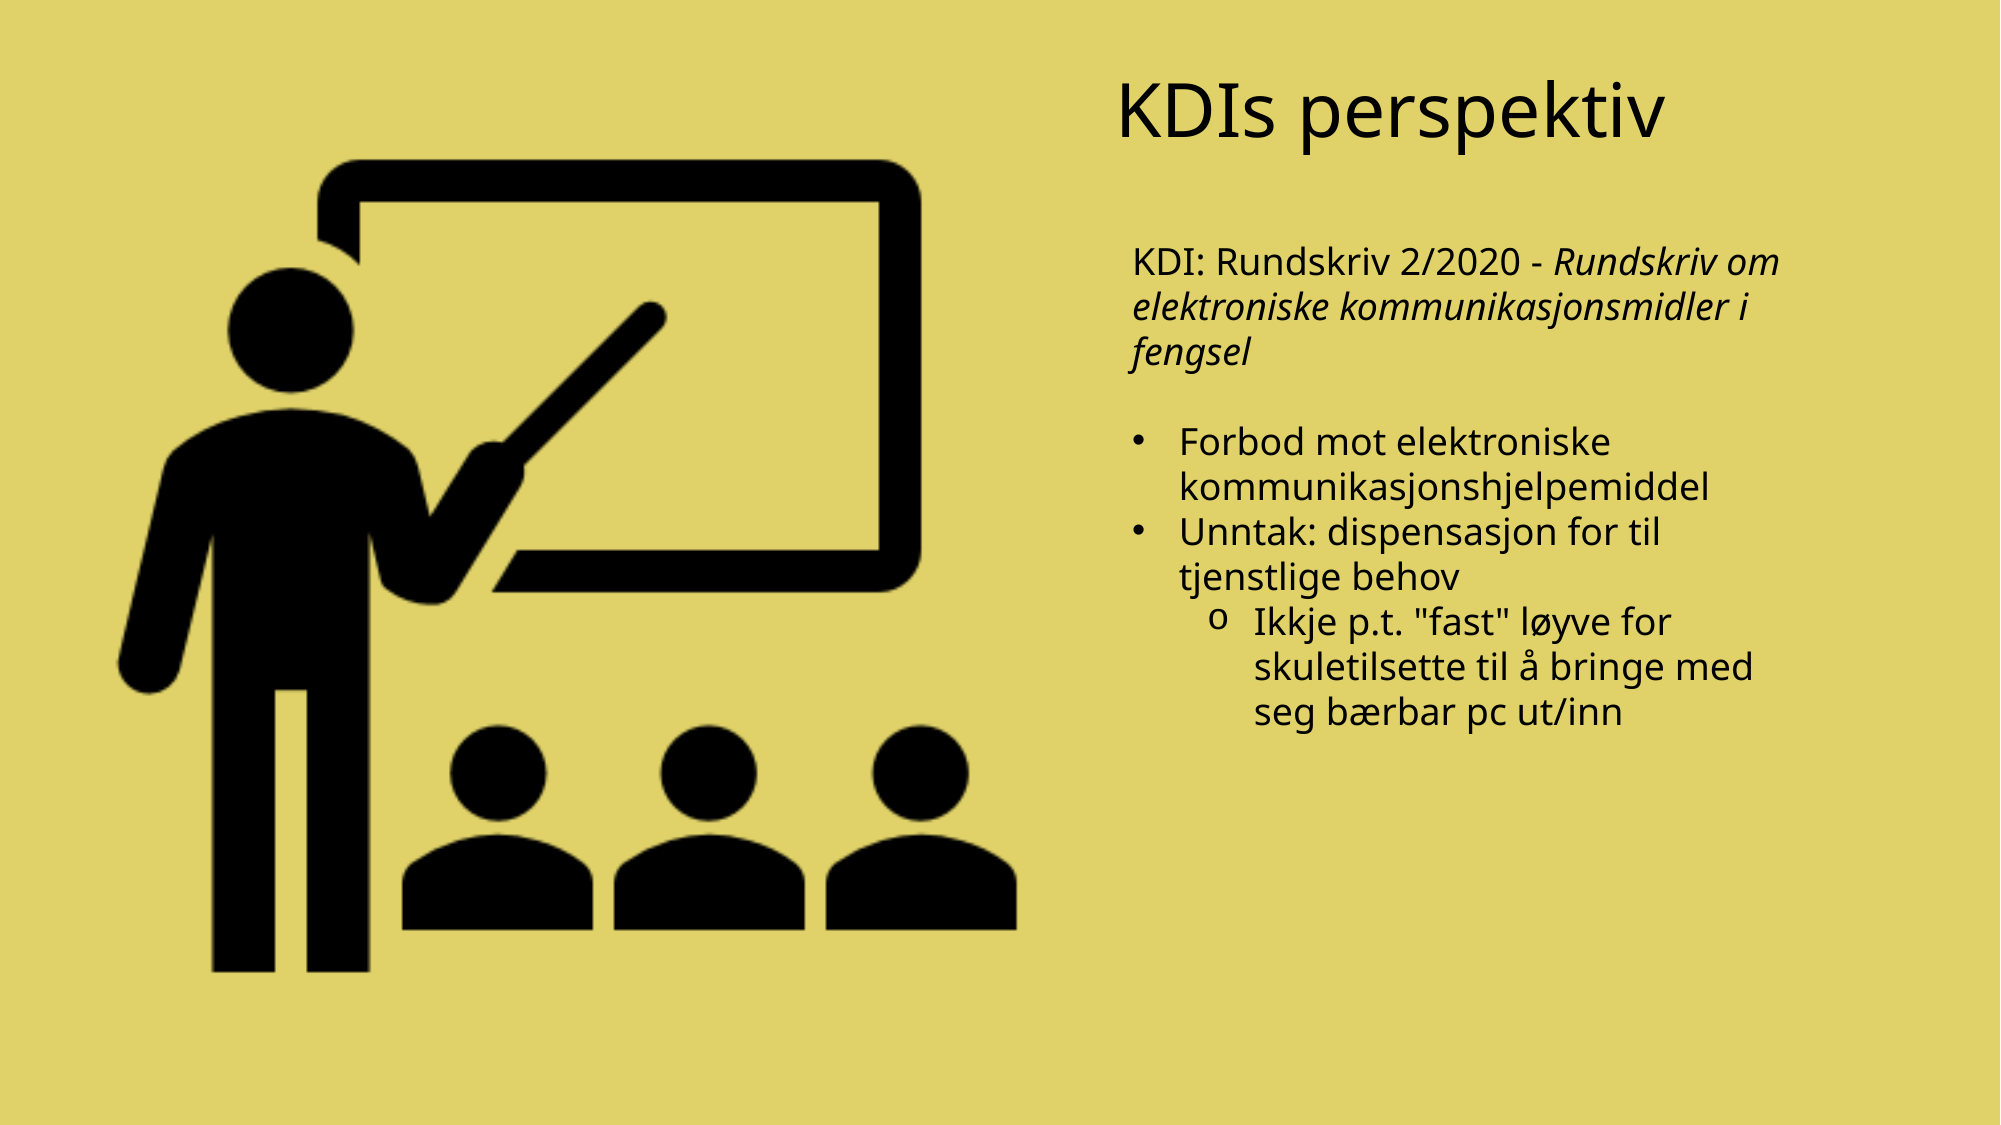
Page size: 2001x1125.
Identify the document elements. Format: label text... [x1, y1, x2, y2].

picture [64, 55, 1081, 1068]
text_box KDI: Rundskriv 2/2020 - Rundskriv om elektroniske kommunikasjonsmidler i fengsel Forbod mot elektroniske kommunikasjonshjelpemiddel Unntak: dispensasjon for til tjenstlige behov Ikkje p.t. "fast" løyve for skuletilsette til å bringe med seg bærbar pc ut/inn [1117, 229, 1808, 875]
title KDIs perspektiv [1100, 55, 1856, 259]
